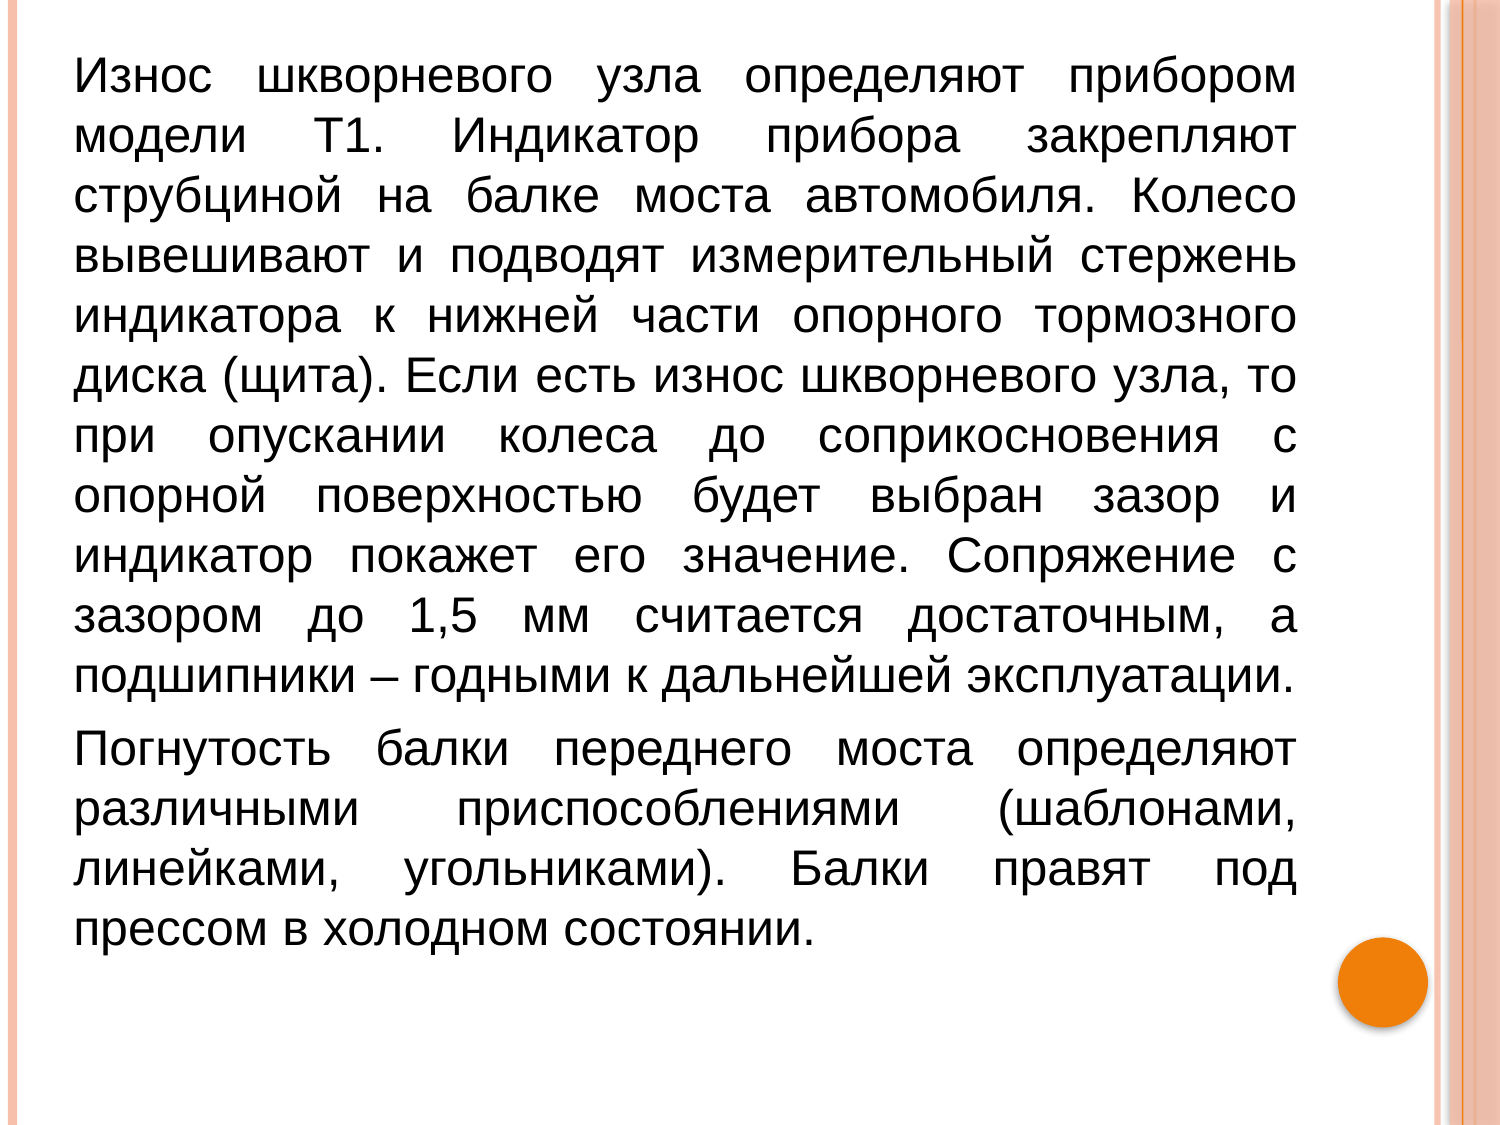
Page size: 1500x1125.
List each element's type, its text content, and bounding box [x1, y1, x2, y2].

list Износ шкворневого узла определяют прибором модели Т1. Индикатор прибора закрепляют струбциной на балке моста автомобиля. Колесо вывешивают и подводят измерительный стержень индикатора к нижней части опорного тормозного диска (щита). Если есть износ шкворневого узла, то при опускании колеса до соприкосновения с опорной поверхностью будет выбран зазор и индикатор покажет его значение. Сопряжение с зазором до 1,5 мм считается достаточным, а подшипники – годными к дальнейшей эксплуатации. Погнутость балки переднего моста определяют различными приспособлениями (шаблонами, линейками, угольниками). Балки правят под прессом в холодном состоянии. [58, 35, 1313, 973]
